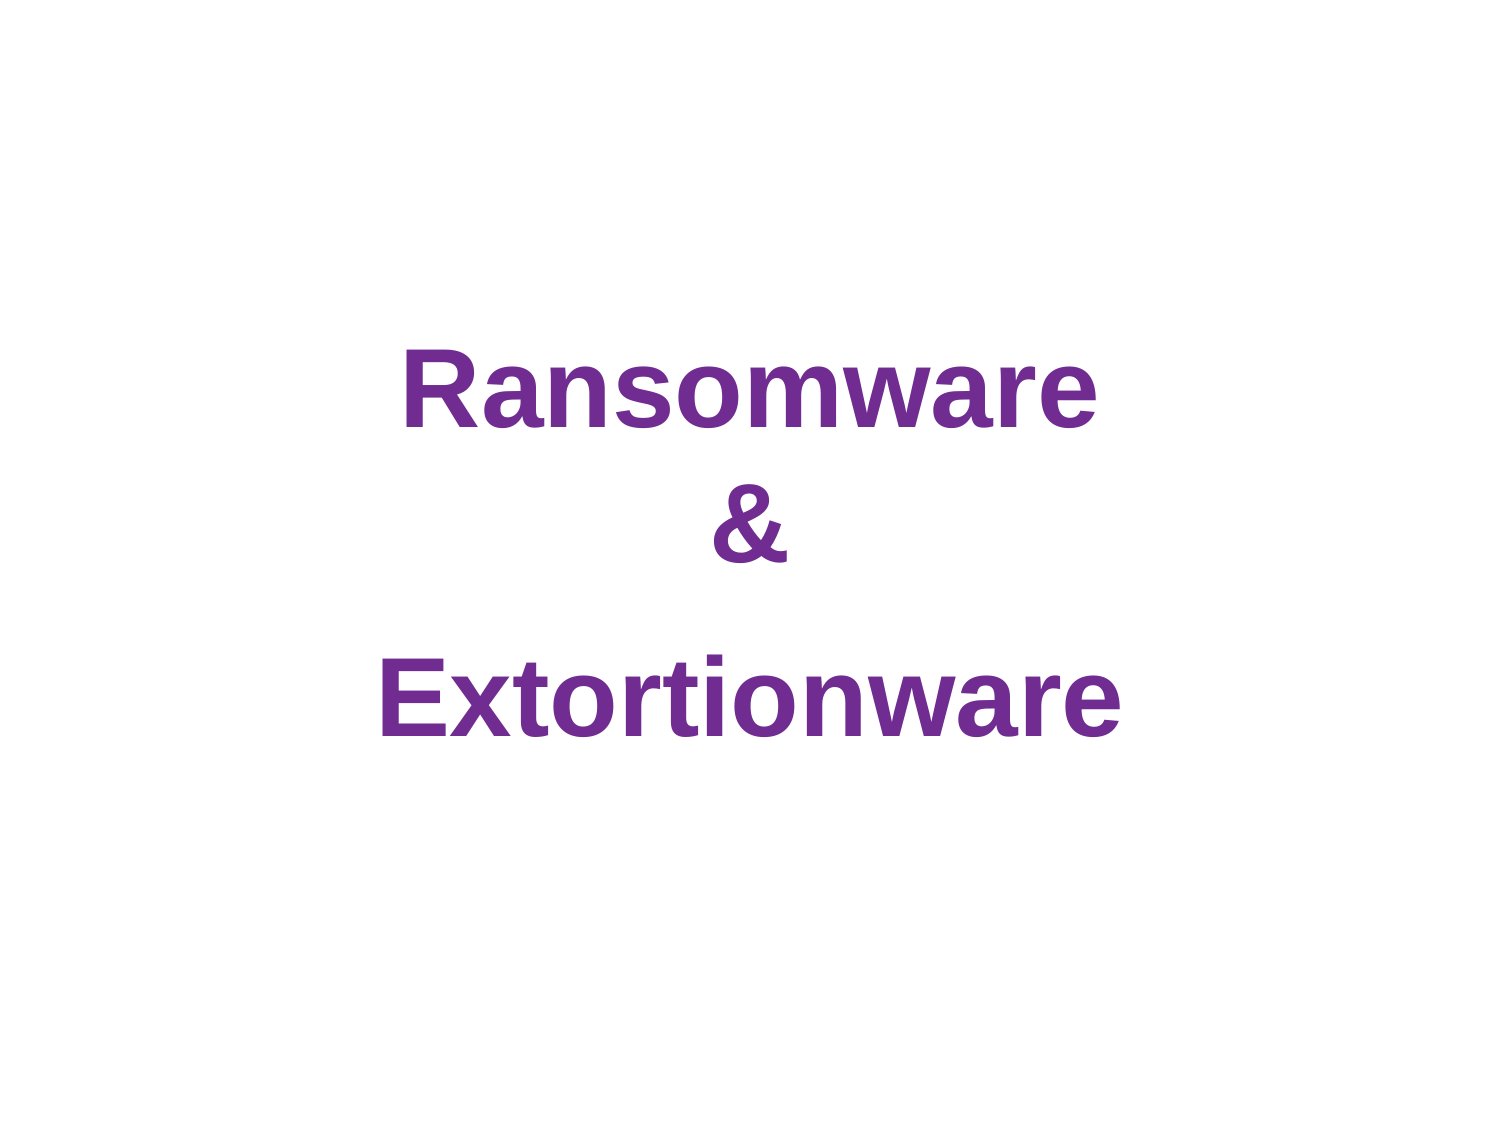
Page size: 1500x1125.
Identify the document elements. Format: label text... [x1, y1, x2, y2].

text_box Ransomware & Extortionware [0, 299, 1500, 825]
